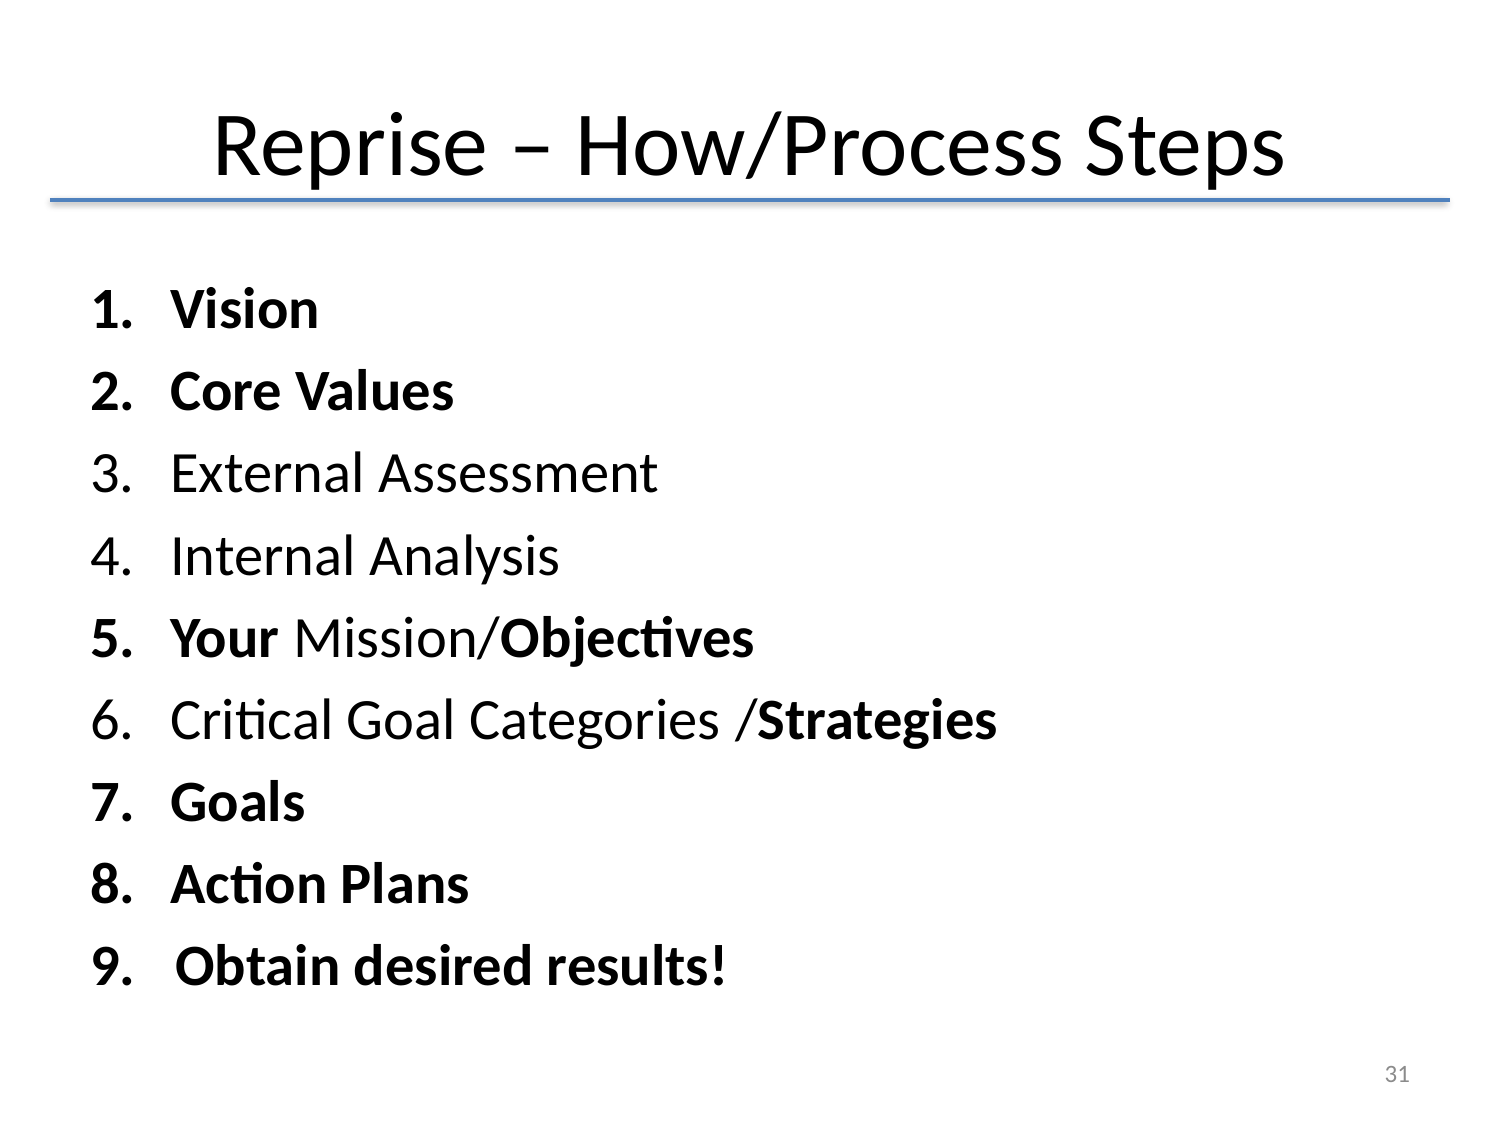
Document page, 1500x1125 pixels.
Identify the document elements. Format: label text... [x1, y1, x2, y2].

title Reprise – How/Process Steps [75, 45, 1425, 233]
list Vision Core Values External Assessment Internal Analysis Your Mission/Objectives Critical Goal Categories /Strategies Goals Action Plans 9. Obtain desired results! [75, 262, 1425, 1005]
slide_number 31 [1074, 1042, 1425, 1103]
